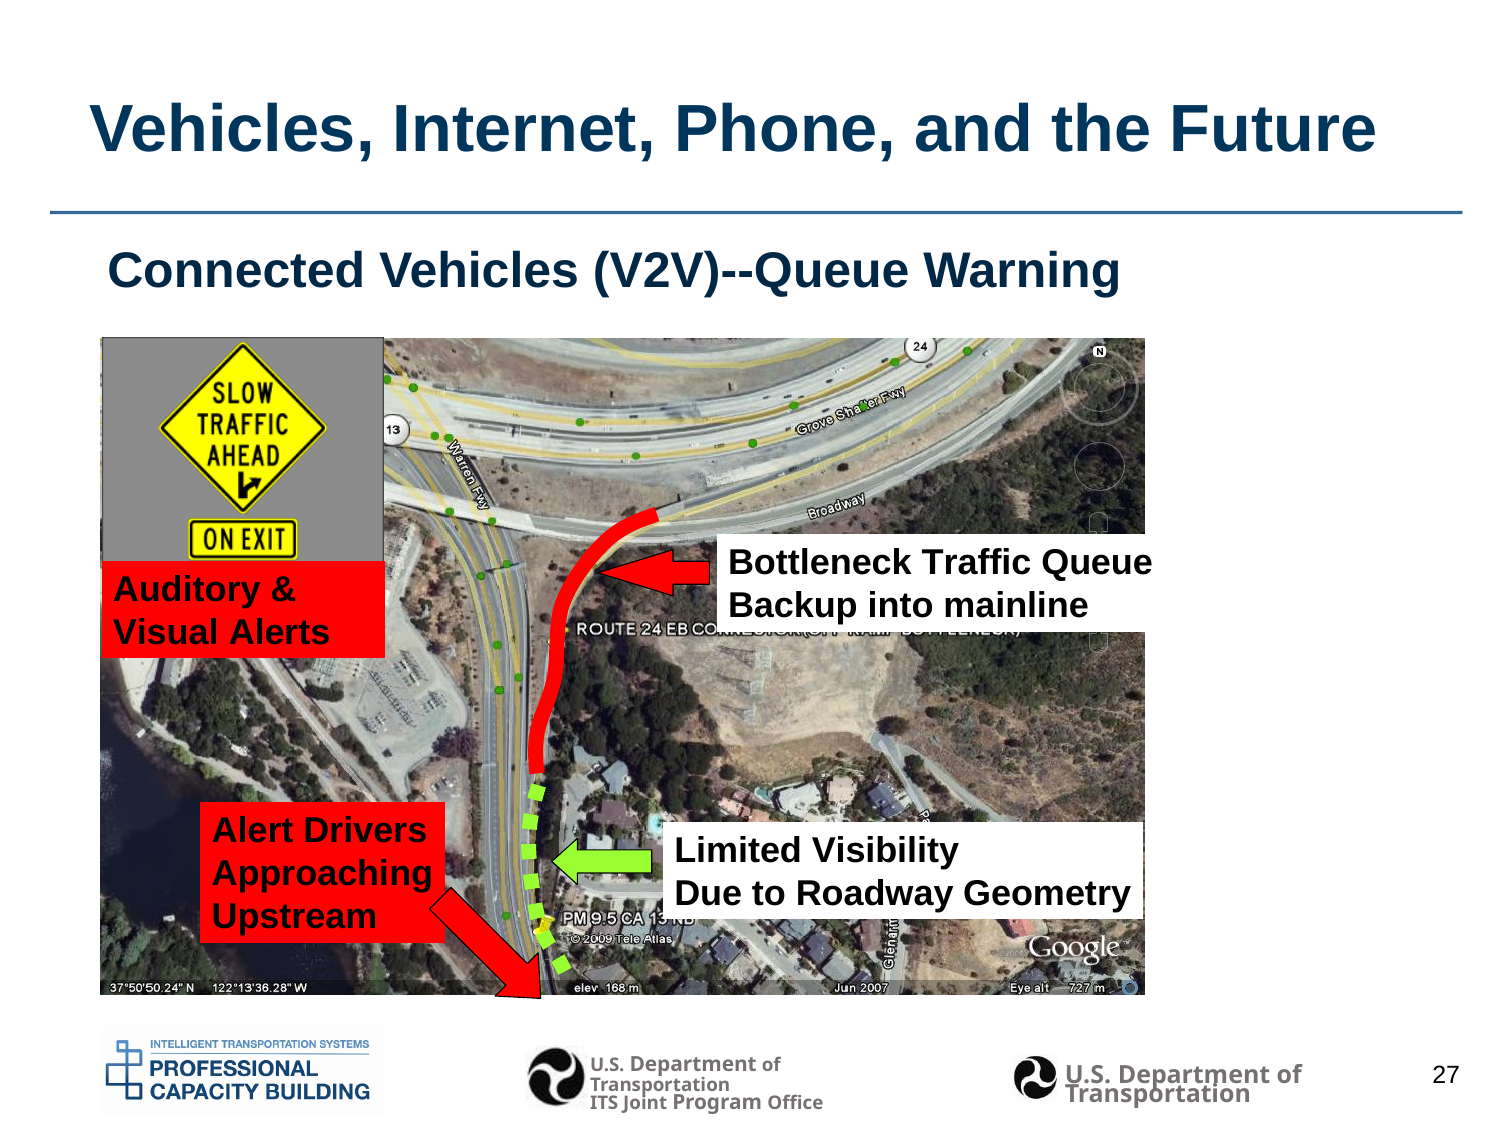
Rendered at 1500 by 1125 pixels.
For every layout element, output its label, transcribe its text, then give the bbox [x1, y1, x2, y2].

text_box Connected Vehicles (V2V)--Queue Warning [92, 230, 1151, 306]
picture [99, 337, 1167, 1002]
picture [1012, 1054, 1058, 1100]
picture [99, 1025, 384, 1116]
text_box Vehicles, Internet, Phone, and the Future [75, 62, 1463, 188]
picture [525, 1045, 588, 1109]
